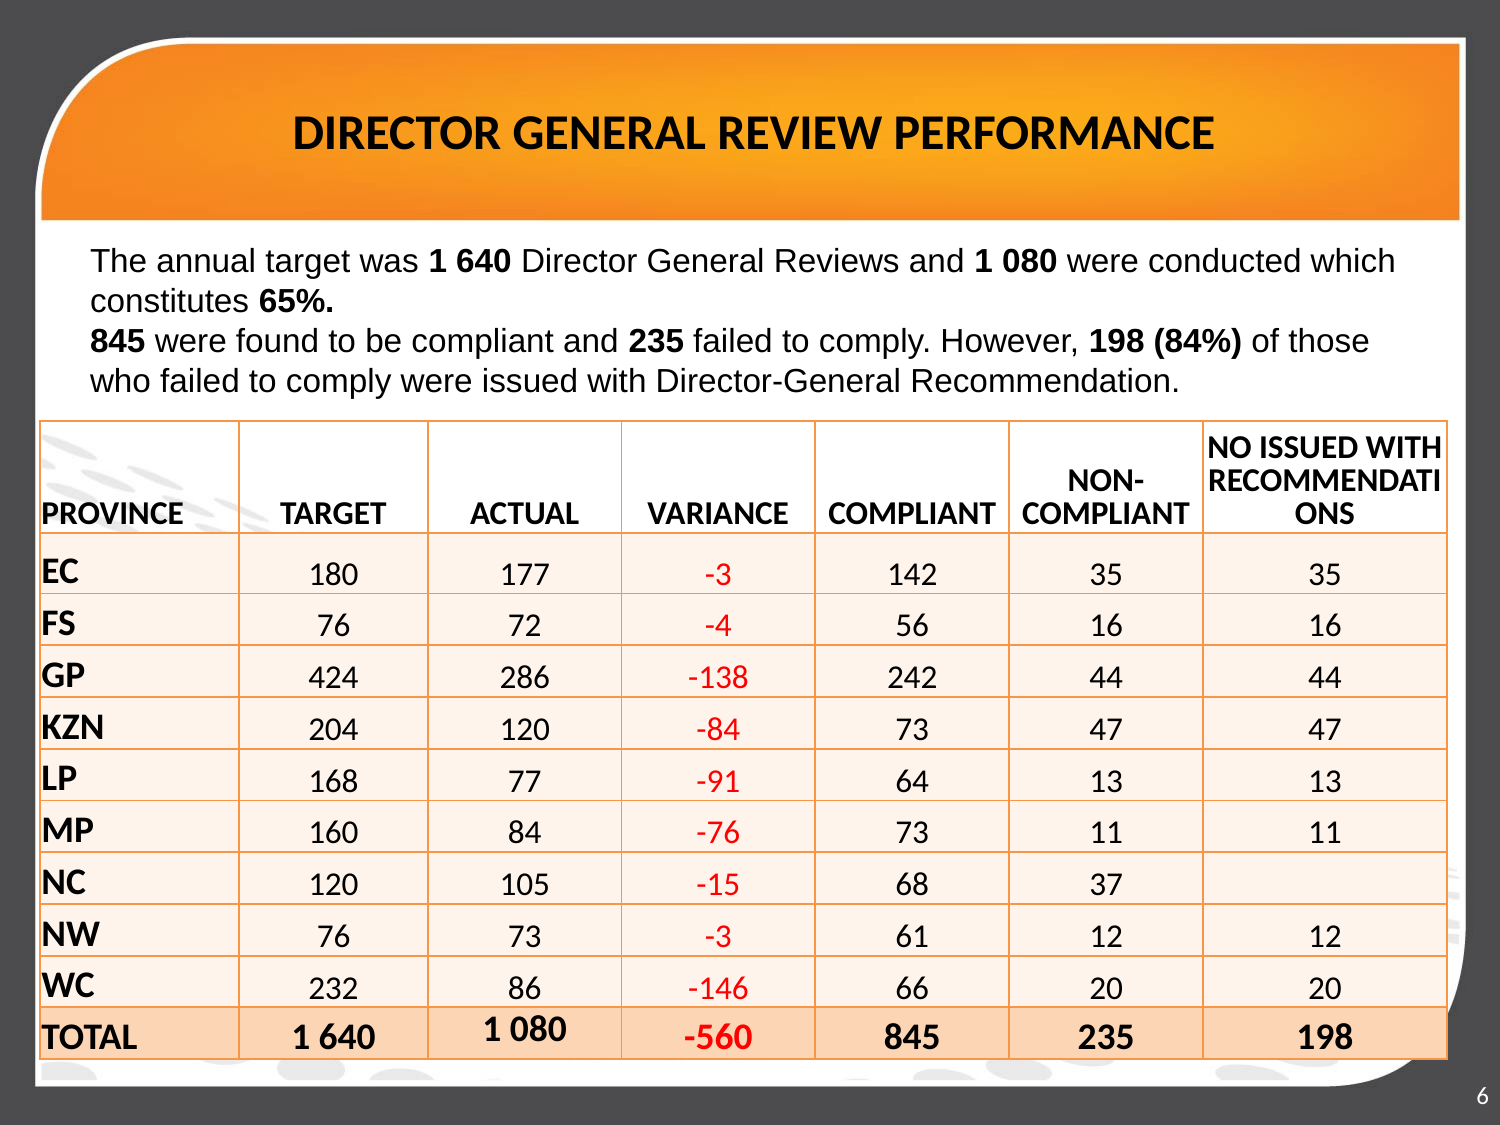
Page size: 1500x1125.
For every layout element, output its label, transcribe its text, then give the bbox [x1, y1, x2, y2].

table_cell 180 [240, 534, 427, 593]
table_cell 20 [1204, 957, 1446, 1006]
table_header COMPLIANT [816, 422, 1008, 532]
table_cell 72 [429, 594, 621, 644]
table_cell -76 [622, 801, 814, 851]
table_cell 56 [816, 594, 1008, 644]
table_cell 68 [816, 853, 1008, 903]
table_cell 12 [1204, 905, 1446, 955]
table_cell GP [41, 646, 238, 696]
table_cell EC [41, 534, 238, 593]
table_cell 47 [1204, 698, 1446, 748]
table_header TARGET [240, 422, 427, 532]
table_header ACTUAL [429, 422, 621, 532]
table_cell 120 [429, 698, 621, 748]
table_cell TOTAL [41, 1008, 238, 1058]
table_cell 242 [816, 646, 1008, 696]
table_cell -560 [622, 1008, 814, 1058]
table_cell 235 [1010, 1008, 1202, 1058]
table_cell 16 [1204, 594, 1446, 644]
table_cell -15 [622, 853, 814, 903]
table_cell NW [41, 905, 238, 955]
table_cell 11 [1010, 801, 1202, 851]
table_cell 20 [1010, 957, 1202, 1006]
table_cell 73 [429, 905, 621, 955]
table_cell 84 [429, 801, 621, 851]
table_header NO ISSUED WITH RECOMMENDATIONS [1204, 422, 1446, 532]
table_header NON-COMPLIANT [1010, 422, 1202, 532]
table_cell NC [41, 853, 238, 903]
table_cell 44 [1010, 646, 1202, 696]
table_cell 35 [1010, 534, 1202, 593]
table_cell WC [41, 957, 238, 1006]
table_cell 142 [816, 534, 1008, 593]
table_cell -3 [622, 534, 814, 593]
table_cell MP [41, 801, 238, 851]
table_cell 845 [816, 1008, 1008, 1058]
table_cell -138 [622, 646, 814, 696]
table_cell 120 [240, 853, 427, 903]
table_cell 198 [1204, 1008, 1446, 1058]
table_cell 13 [1204, 750, 1446, 800]
table_header PROVINCE [41, 422, 238, 532]
table_cell FS [41, 594, 238, 644]
table_cell LP [41, 750, 238, 800]
table_cell -84 [622, 698, 814, 748]
table_cell KZN [41, 698, 238, 748]
table_cell 11 [1204, 801, 1446, 851]
table_cell -146 [622, 957, 814, 1006]
table_cell 37 [1010, 853, 1202, 903]
table_cell 232 [240, 957, 427, 1006]
table_cell 12 [1010, 905, 1202, 955]
picture [0, 0, 1500, 1125]
table_cell 73 [816, 801, 1008, 851]
table_cell 1 640 [240, 1008, 427, 1058]
table_cell 1 080 [429, 1008, 621, 1058]
table_cell 35 [1204, 534, 1446, 593]
table_cell 168 [240, 750, 427, 800]
table_cell 77 [429, 750, 621, 800]
table_cell 73 [816, 698, 1008, 748]
table_header VARIANCE [622, 422, 814, 532]
table_cell 286 [429, 646, 621, 696]
table_cell 76 [240, 594, 427, 644]
table_cell 86 [429, 957, 621, 1006]
table_cell 105 [429, 853, 621, 903]
footer 6 [1021, 1065, 1500, 1125]
title DIRECTOR GENERAL REVIEW PERFORMANCE The annual target was 1 640 Director General Reviews and 1 080 were conducted which constitutes 65%. 845 were found to be compliant and 235 failed to comply. However, 198 (84%) of those who failed to comply were issued with Director-General Recommendation. [75, 64, 1425, 255]
table_cell 44 [1204, 646, 1446, 696]
table_cell -91 [622, 750, 814, 800]
table_cell -4 [622, 594, 814, 644]
table_cell 64 [816, 750, 1008, 800]
table_cell 177 [429, 534, 621, 593]
table_cell 61 [816, 905, 1008, 955]
table_cell 16 [1010, 594, 1202, 644]
table_cell 13 [1010, 750, 1202, 800]
table_cell 424 [240, 646, 427, 696]
table_cell -3 [622, 905, 814, 955]
table_cell 66 [816, 957, 1008, 1006]
table_cell [1204, 853, 1446, 903]
table_cell 76 [240, 905, 427, 955]
table_cell 160 [240, 801, 427, 851]
table_cell 204 [240, 698, 427, 748]
table_cell 47 [1010, 698, 1202, 748]
